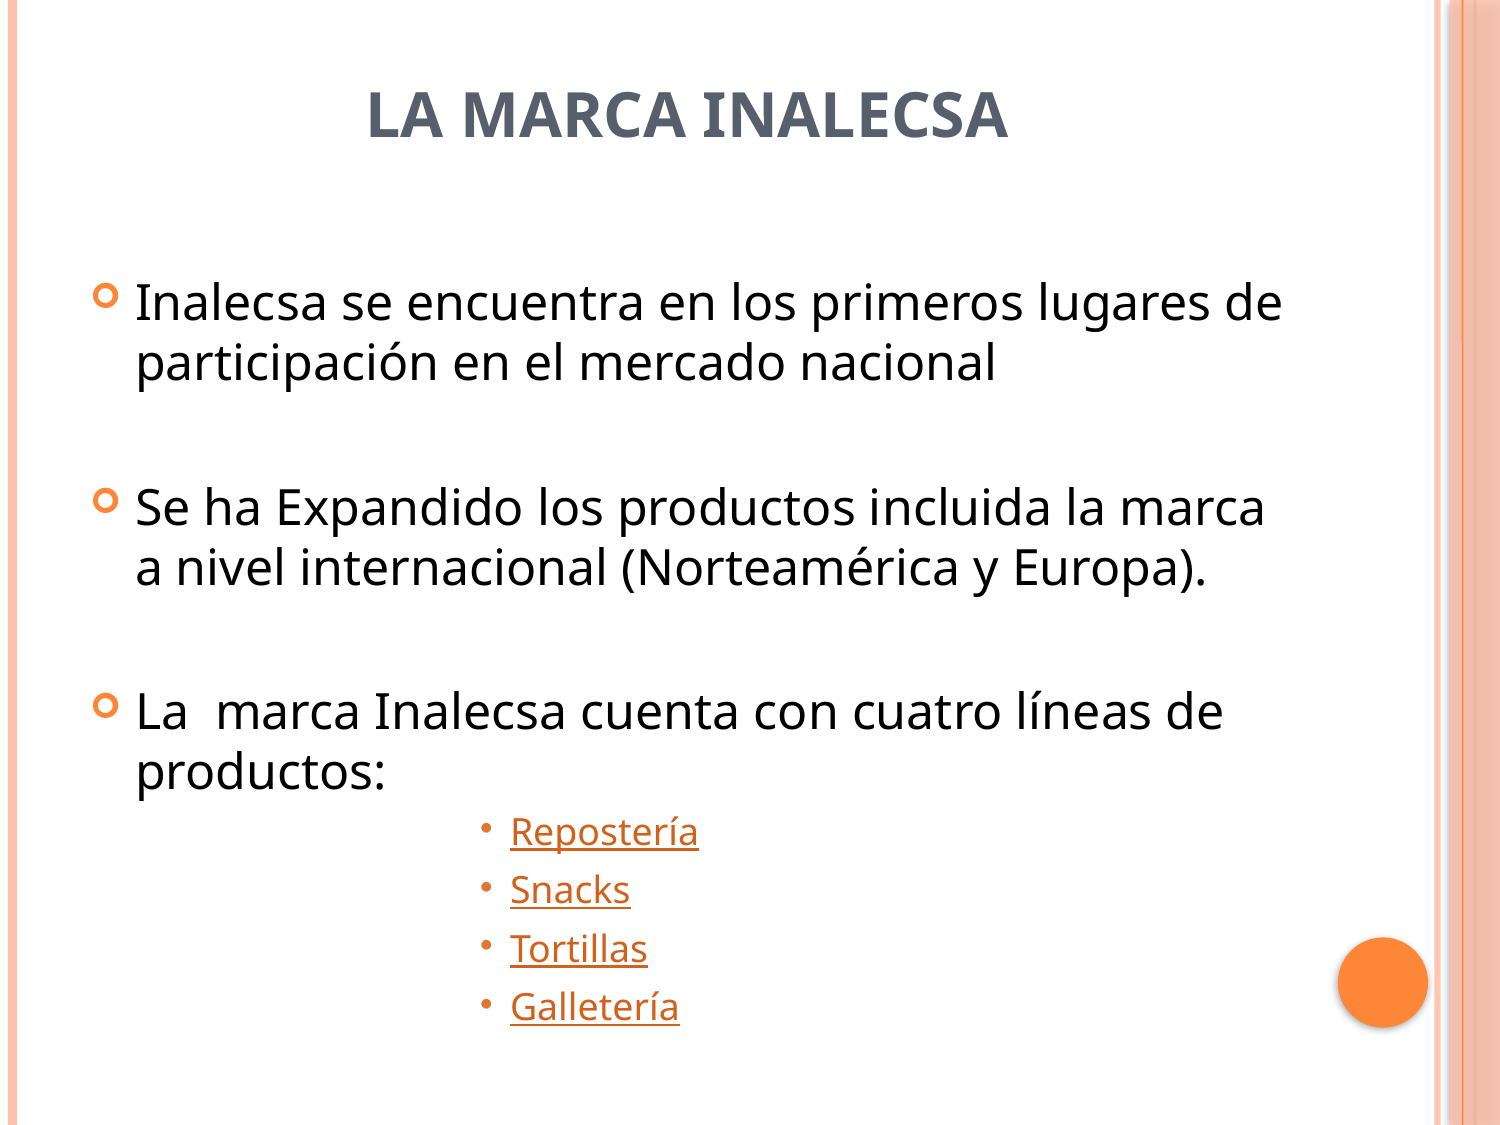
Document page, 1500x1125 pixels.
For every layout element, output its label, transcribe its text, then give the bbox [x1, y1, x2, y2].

title La Marca Inalecsa [75, 45, 1300, 233]
list Inalecsa se encuentra en los primeros lugares de participación en el mercado nacional Se ha Expandido los productos incluida la marca a nivel internacional (Norteamérica y Europa). La marca Inalecsa cuenta con cuatro líneas de productos: Repostería Snacks Tortillas Galletería [74, 262, 1301, 1063]
